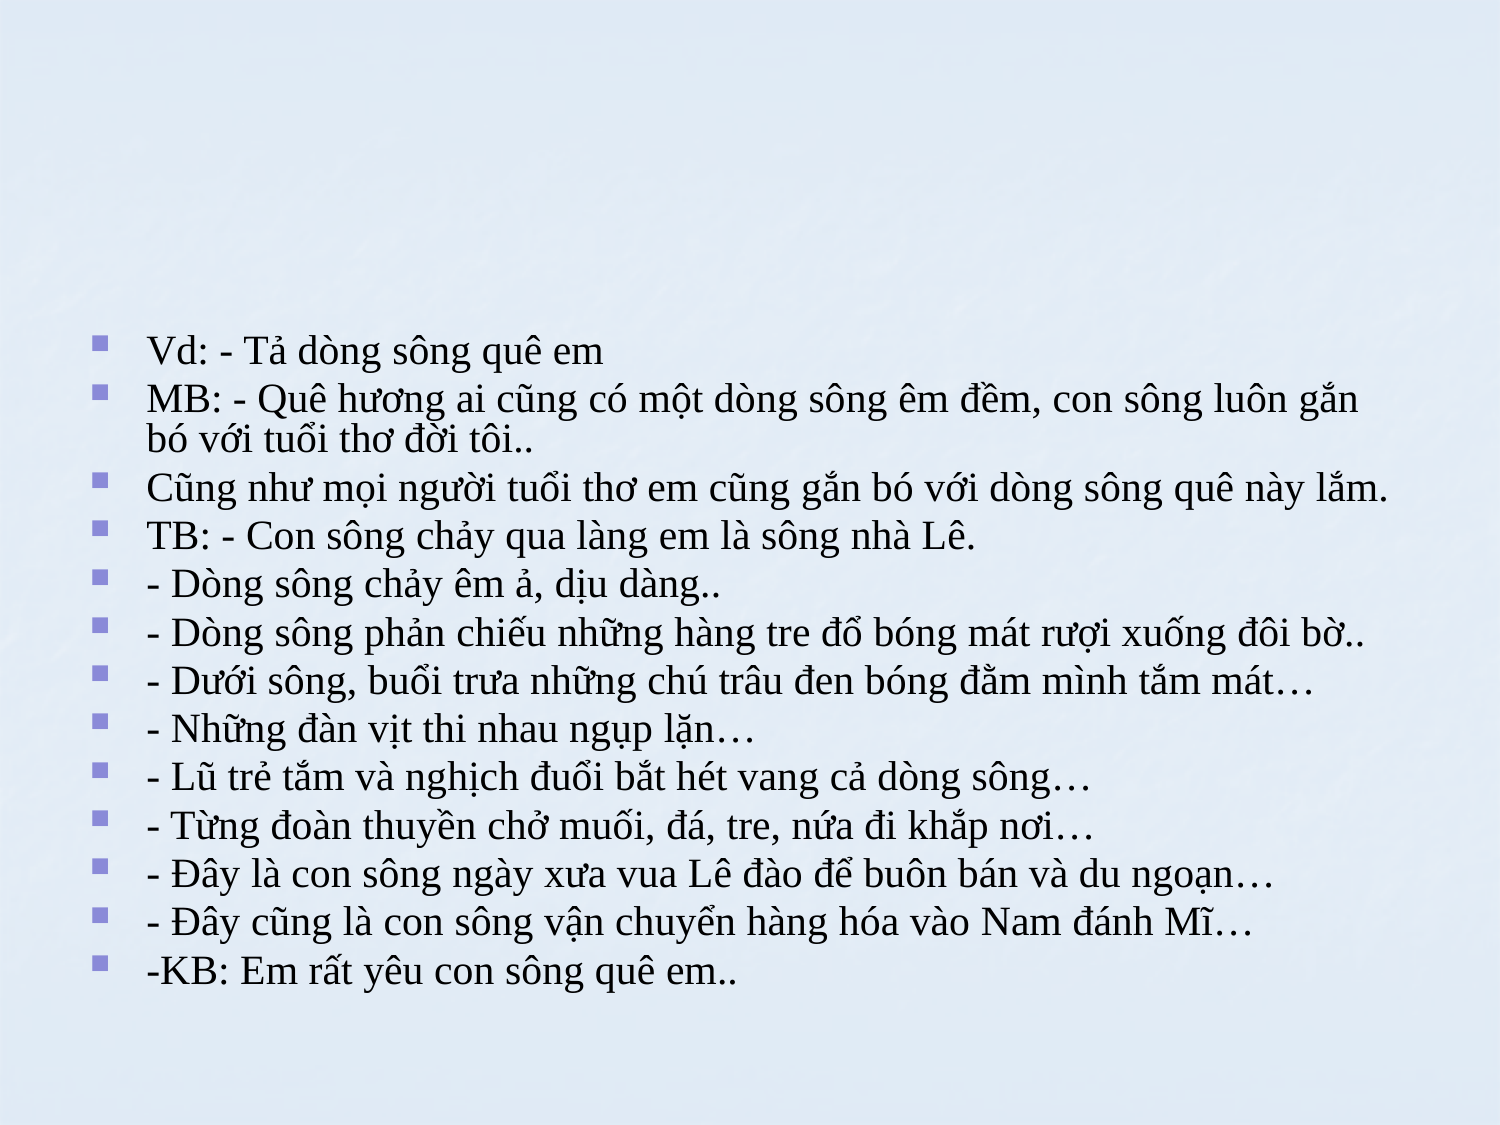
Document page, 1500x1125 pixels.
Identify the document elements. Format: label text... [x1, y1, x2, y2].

list Vd: - Tả dòng sông quê em MB: - Quê hương ai cũng có một dòng sông êm đềm, con sông luôn gắn bó với tuổi thơ đời tôi.. Cũng như mọi người tuổi thơ em cũng gắn bó với dòng sông quê này lắm. TB: - Con sông chảy qua làng em là sông nhà Lê. - Dòng sông chảy êm ả, dịu dàng.. - Dòng sông phản chiếu những hàng tre đổ bóng mát rượi xuống đôi bờ.. - Dưới sông, buổi trưa những chú trâu đen bóng đằm mình tắm mát… - Những đàn vịt thi nhau ngụp lặn… - Lũ trẻ tắm và nghịch đuổi bắt hét vang cả dòng sông… - Từng đoàn thuyền chở muối, đá, tre, nứa đi khắp nơi… - Đây là con sông ngày xưa vua Lê đào để buôn bán và du ngoạn… - Đây cũng là con sông vận chuyển hàng hóa vào Nam đánh Mĩ… -KB: Em rất yêu con sông quê em.. [75, 324, 1425, 1000]
